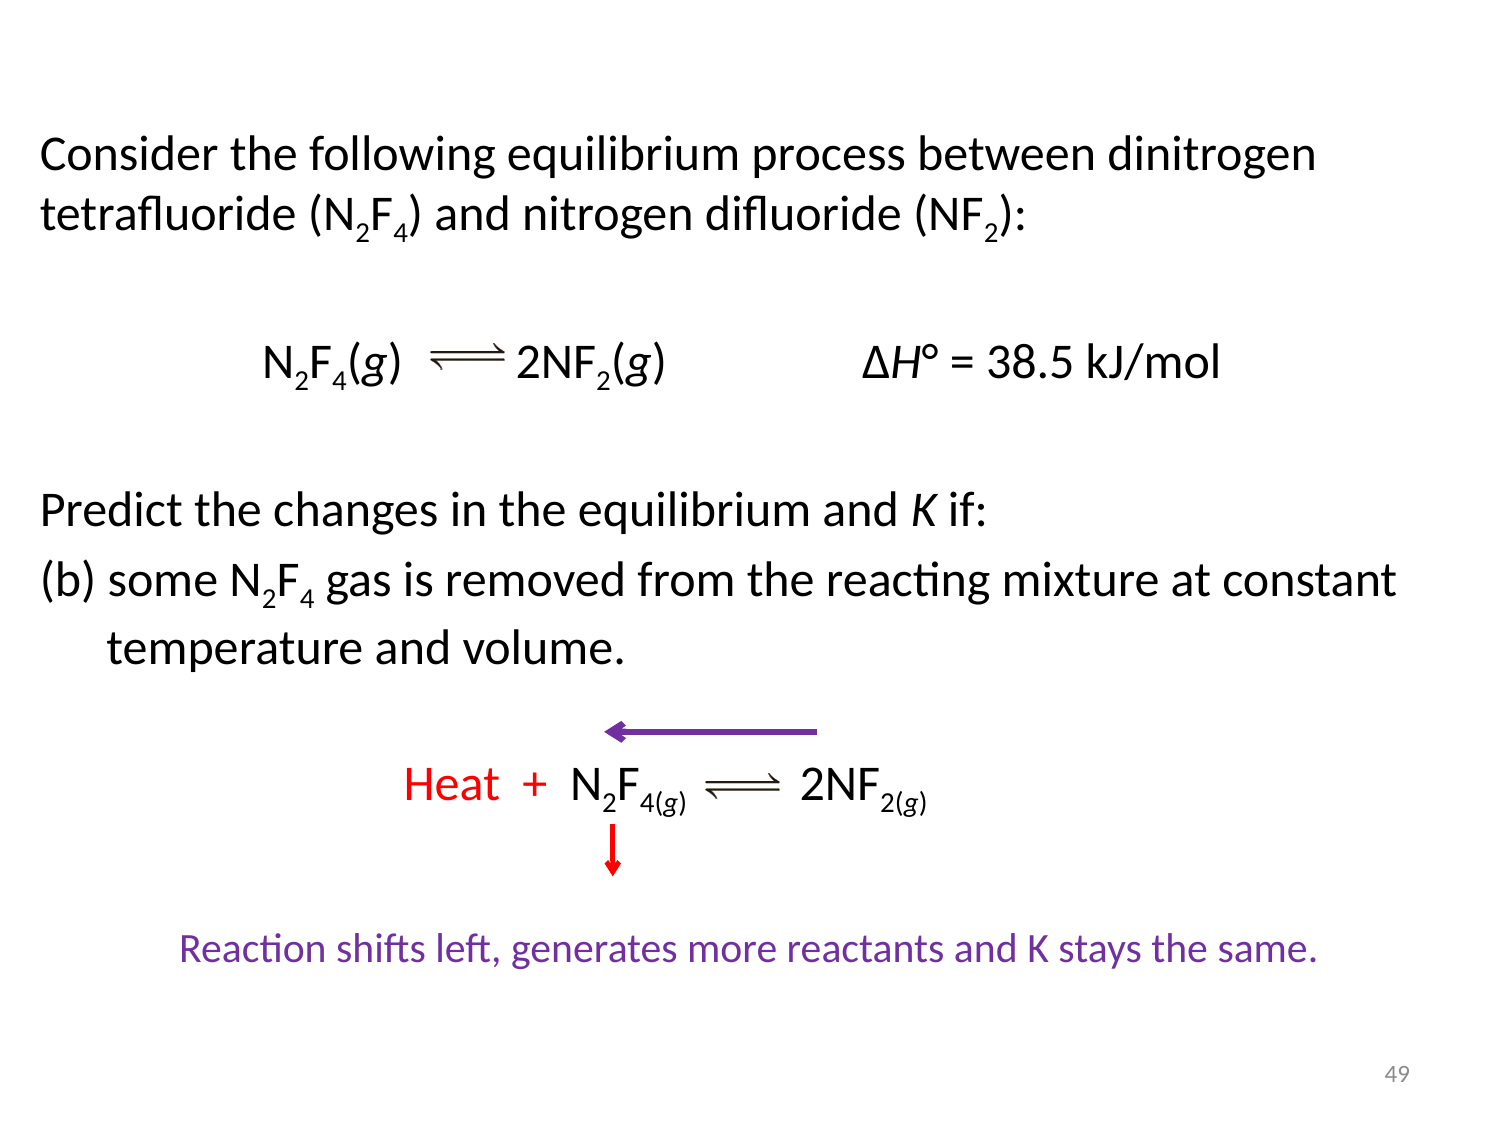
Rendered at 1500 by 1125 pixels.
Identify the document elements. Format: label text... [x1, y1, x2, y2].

text_box Consider the following equilibrium process between dinitrogen tetrafluoride (N2F4) and nitrogen difluoride (NF2): N2F4(g) 2NF2(g) ΔH° = 38.5 kJ/mol Predict the changes in the equilibrium and K if: (b) some N2F4 gas is removed from the reacting mixture at constant temperature and volume. [24, 112, 1470, 623]
text_box Reaction shifts left, generates more reactants and K stays the same. [50, 913, 1448, 979]
picture [703, 772, 780, 799]
text_box Heat + N2F4(g) 2NF2(g) [388, 742, 954, 826]
slide_number 49 [1074, 1042, 1425, 1103]
picture [428, 343, 505, 370]
